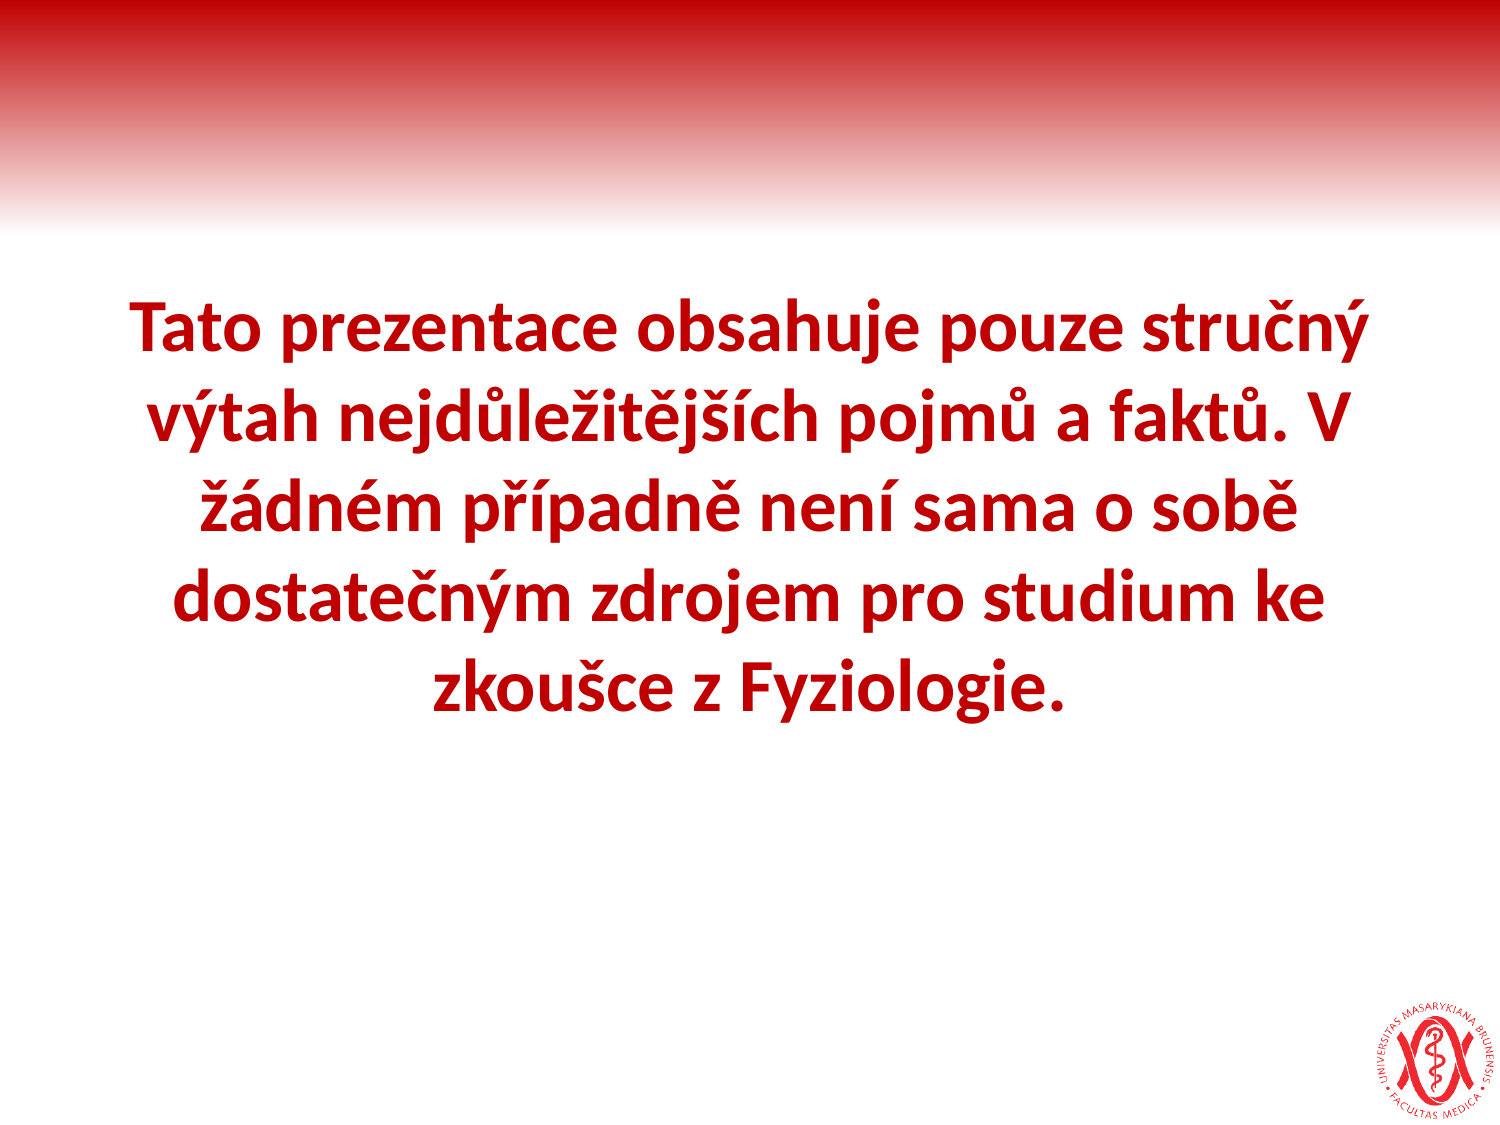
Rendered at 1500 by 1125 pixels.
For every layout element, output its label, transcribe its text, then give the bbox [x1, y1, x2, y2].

picture [1369, 998, 1500, 1125]
list Tato prezentace obsahuje pouze stručný výtah nejdůležitějších pojmů a faktů. V žádném případně není sama o sobě dostatečným zdrojem pro studium ke zkoušce z Fyziologie. [75, 268, 1425, 1012]
